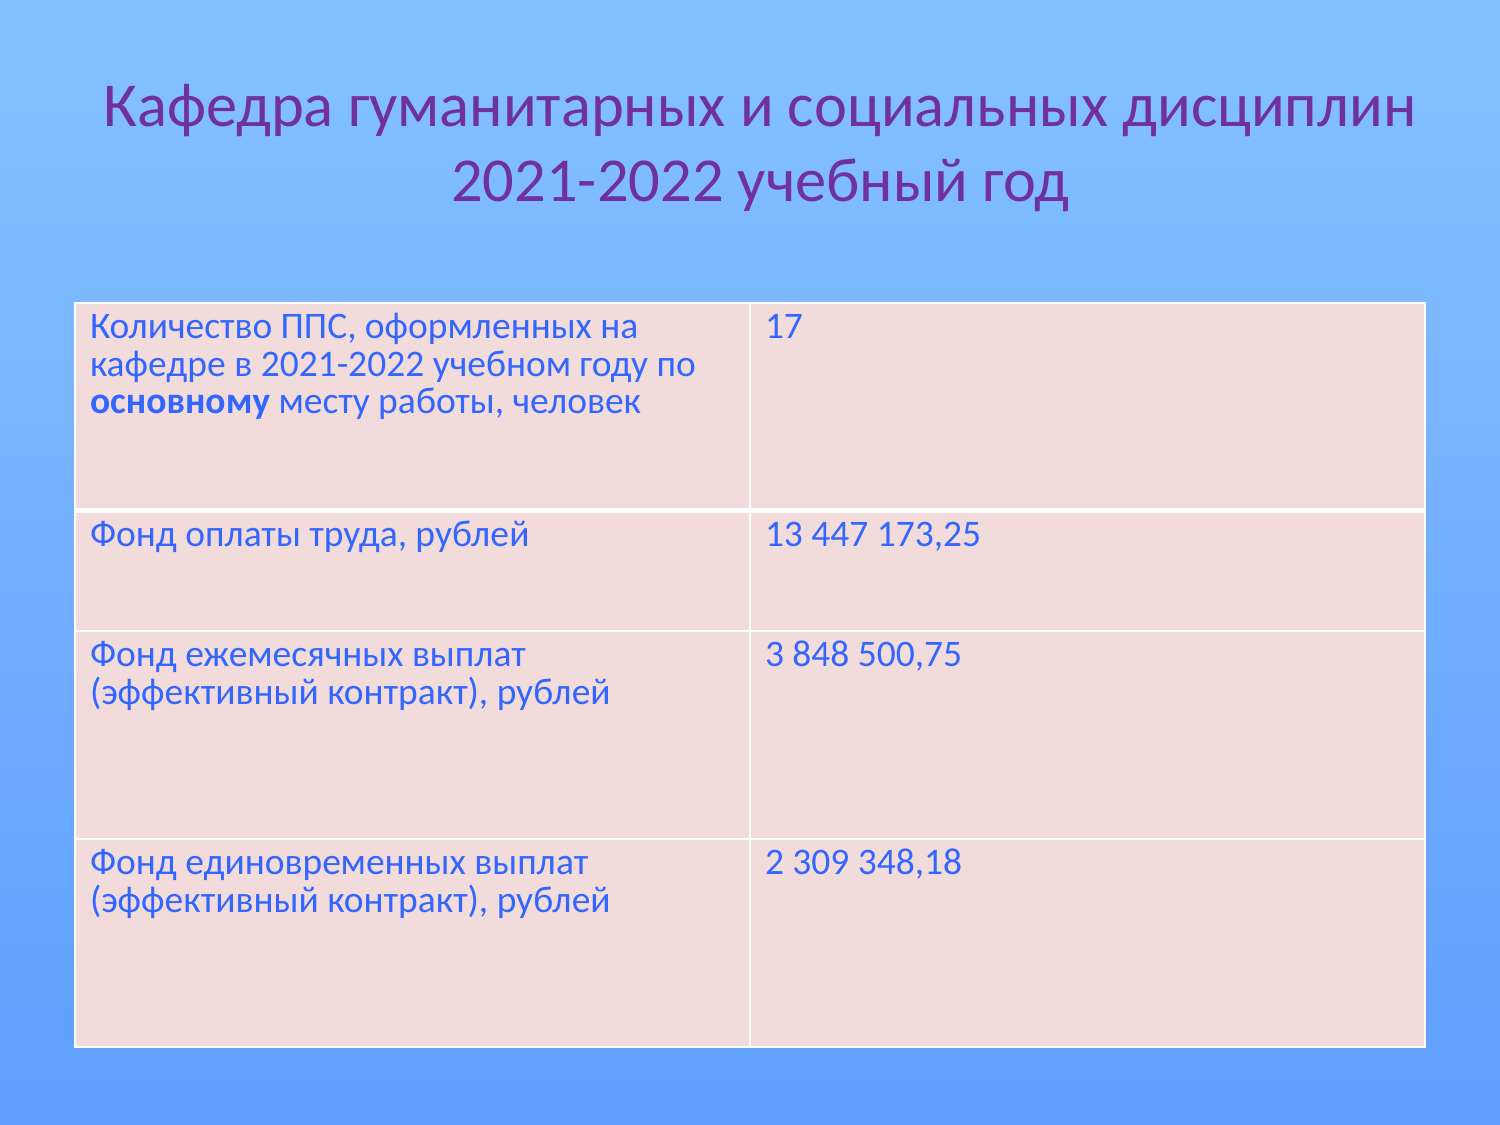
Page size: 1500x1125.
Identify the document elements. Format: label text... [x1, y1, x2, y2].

table_header Количество ППС, оформленных на кафедре в 2021-2022 учебном году по основному месту работы, человек [76, 304, 749, 508]
table_cell 13 447 173,25 [751, 513, 1424, 630]
table_cell 3 848 500,75 [751, 632, 1424, 838]
table_cell Фонд оплаты труда, рублей [76, 513, 749, 630]
table_cell 2 309 348,18 [751, 840, 1424, 1046]
table_cell Фонд ежемесячных выплат (эффективный контракт), рублей [76, 632, 749, 838]
title Кафедра гуманитарных и социальных дисциплин 2021-2022 учебный год [75, 45, 1447, 233]
table_header 17 [751, 304, 1424, 508]
table_cell Фонд единовременных выплат (эффективный контракт), рублей [76, 840, 749, 1046]
